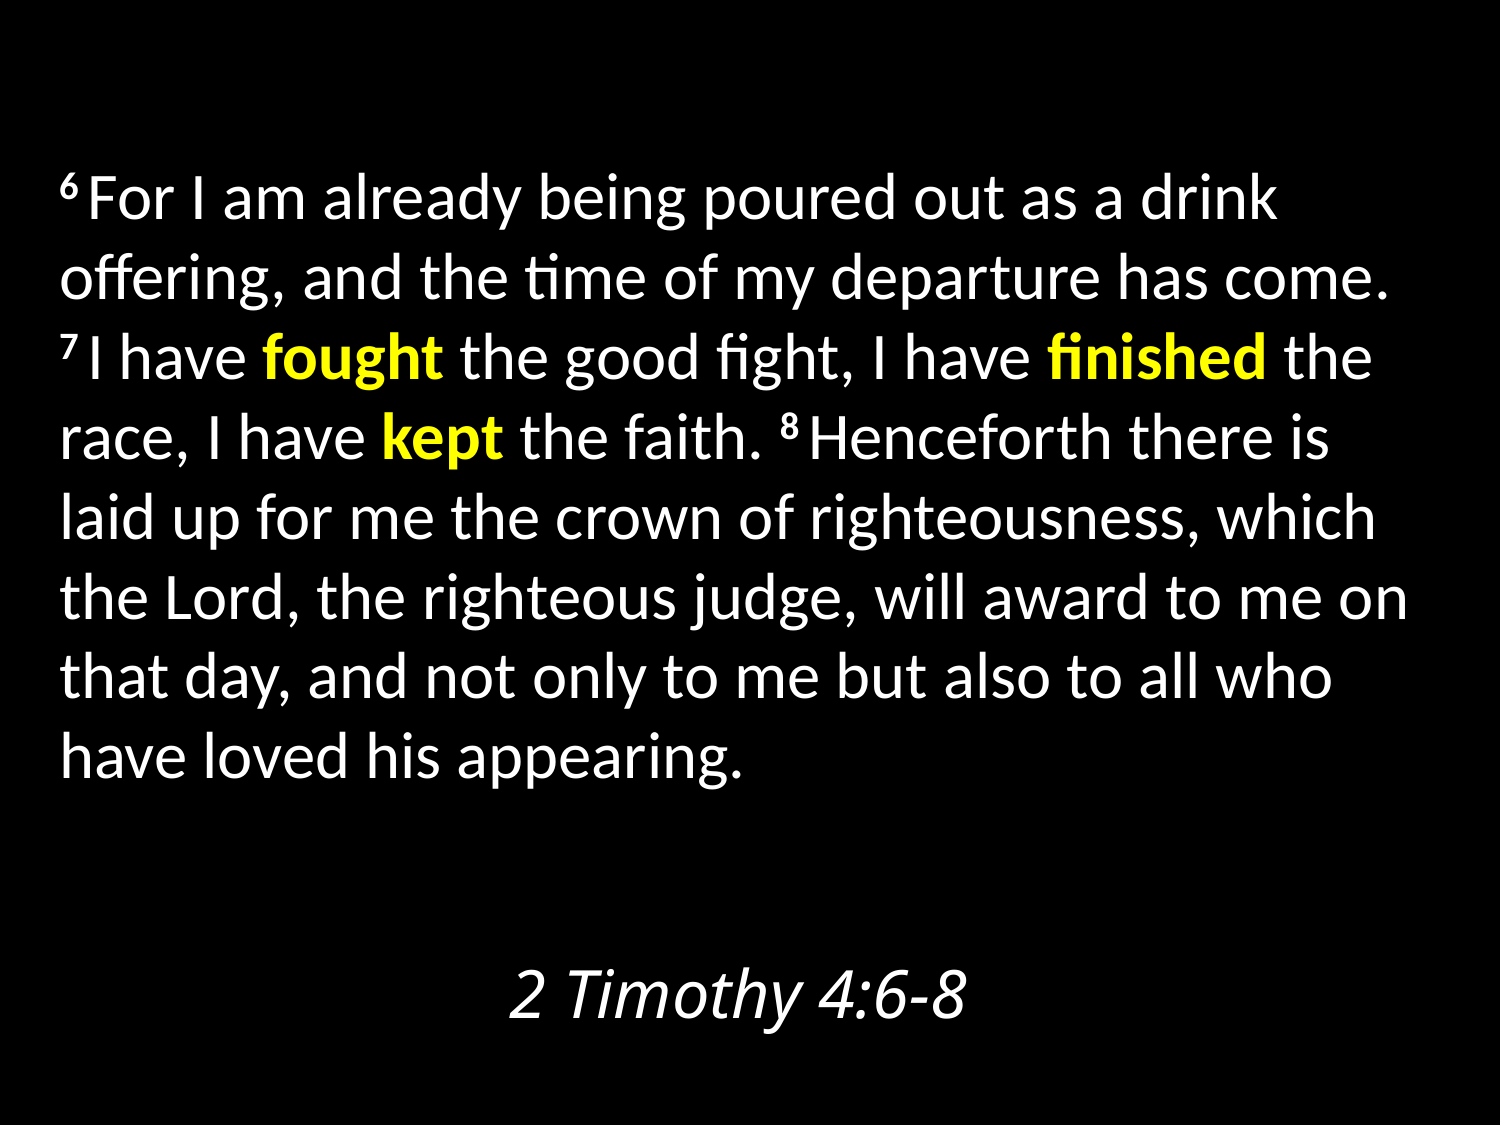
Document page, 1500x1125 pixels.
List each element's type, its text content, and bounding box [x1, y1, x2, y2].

text_box 6 For I am already being poured out as a drink offering, and the time of my departure has come. 7 I have fought the good fight, I have finished the race, I have kept the faith. 8 Henceforth there is laid up for me the crown of righteousness, which the Lord, the righteous judge, will award to me on that day, and not only to me but also to all who have loved his appearing. 2 Timothy 4:6-8 [44, 145, 1456, 1040]
